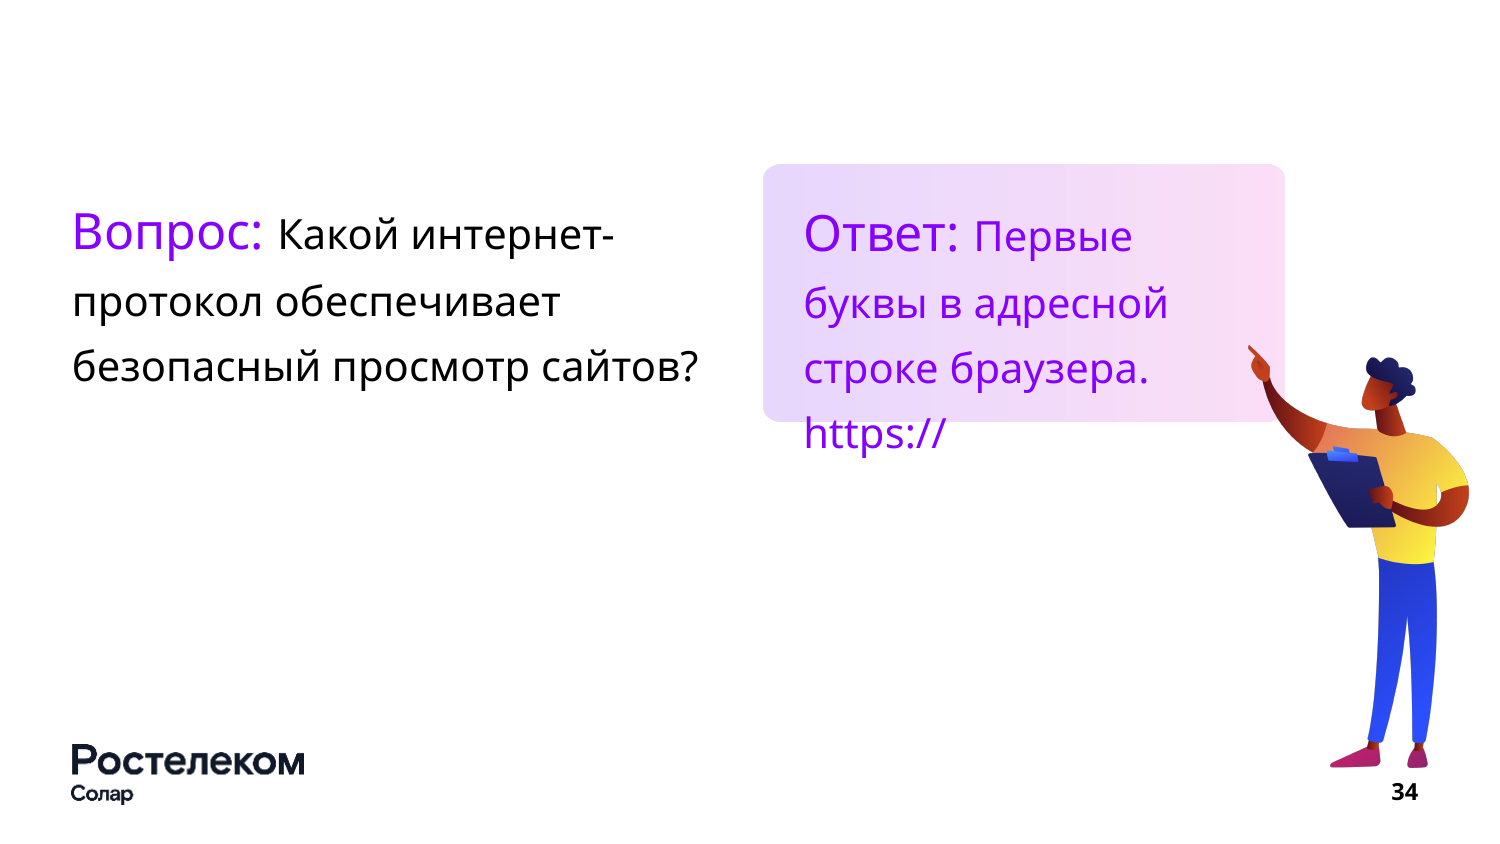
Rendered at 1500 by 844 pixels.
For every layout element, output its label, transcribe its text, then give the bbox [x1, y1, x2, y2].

picture [71, 744, 304, 805]
text_box Вопрос: Какой интернет-протокол обеспечивает безопасный просмотр сайтов? [71, 166, 753, 744]
text_box Ответ: Первые буквы в адресной строке браузера. https:// [803, 423, 1248, 746]
picture [762, 163, 1469, 768]
